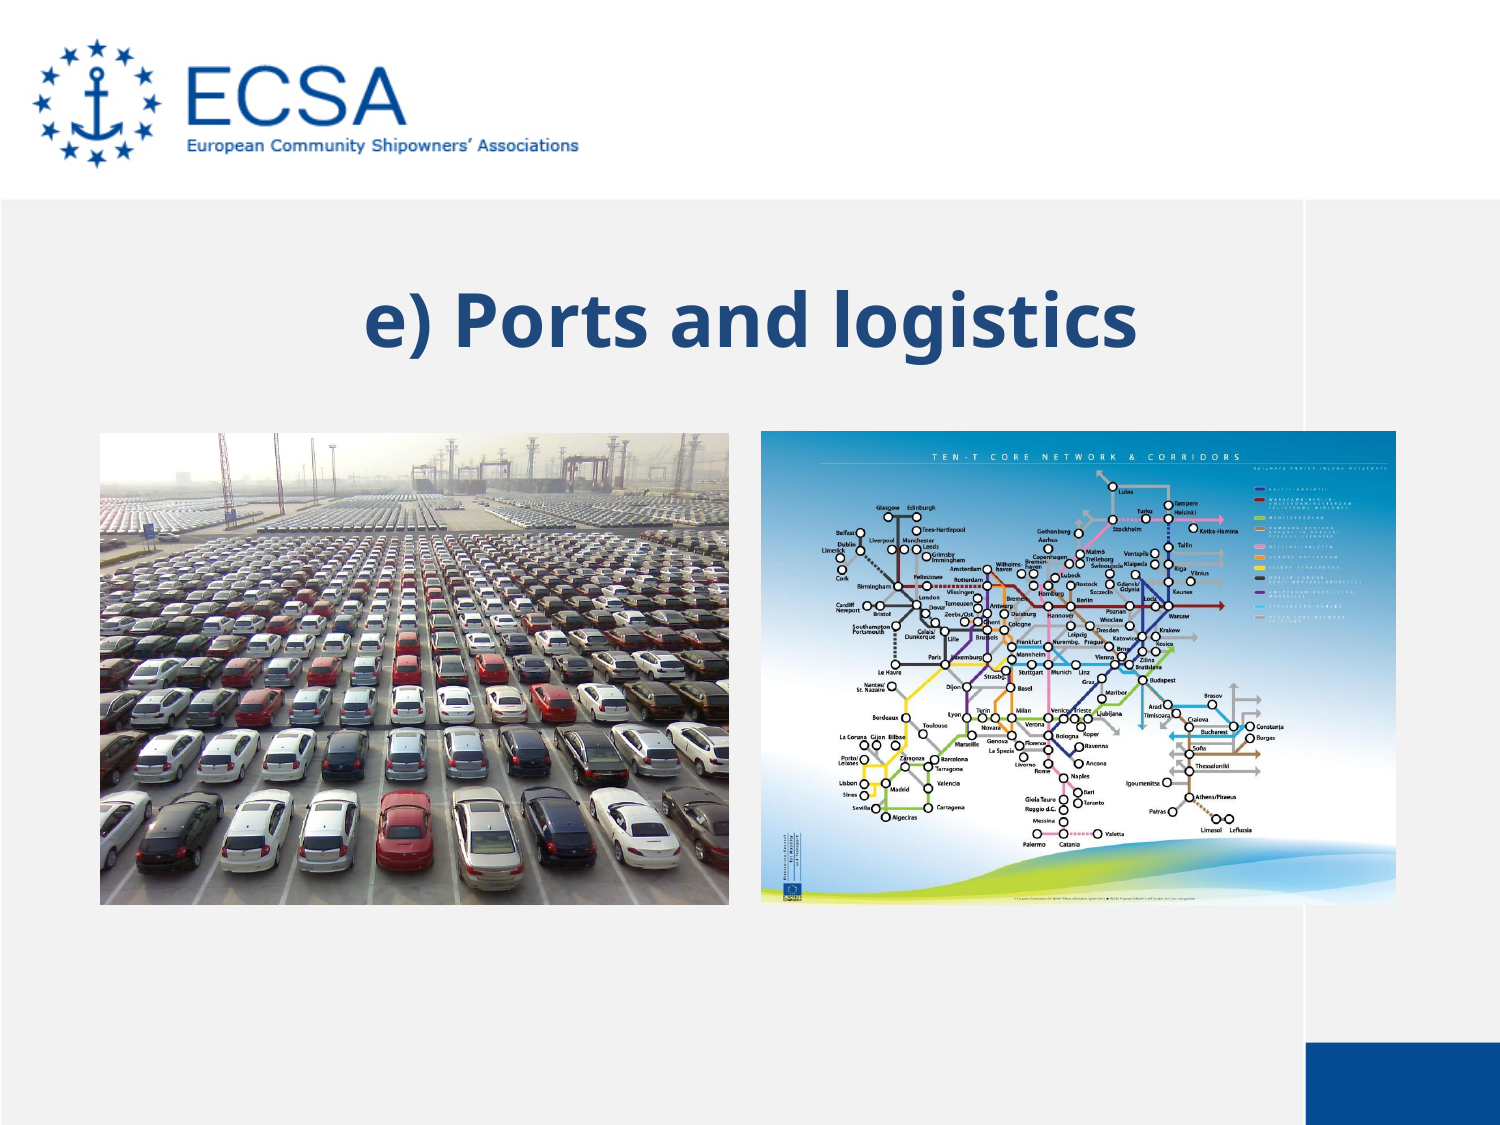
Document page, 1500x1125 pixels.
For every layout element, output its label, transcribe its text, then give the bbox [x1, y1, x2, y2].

picture [0, 0, 1500, 1125]
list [100, 433, 729, 906]
title e) Ports and logistics [76, 290, 1427, 346]
